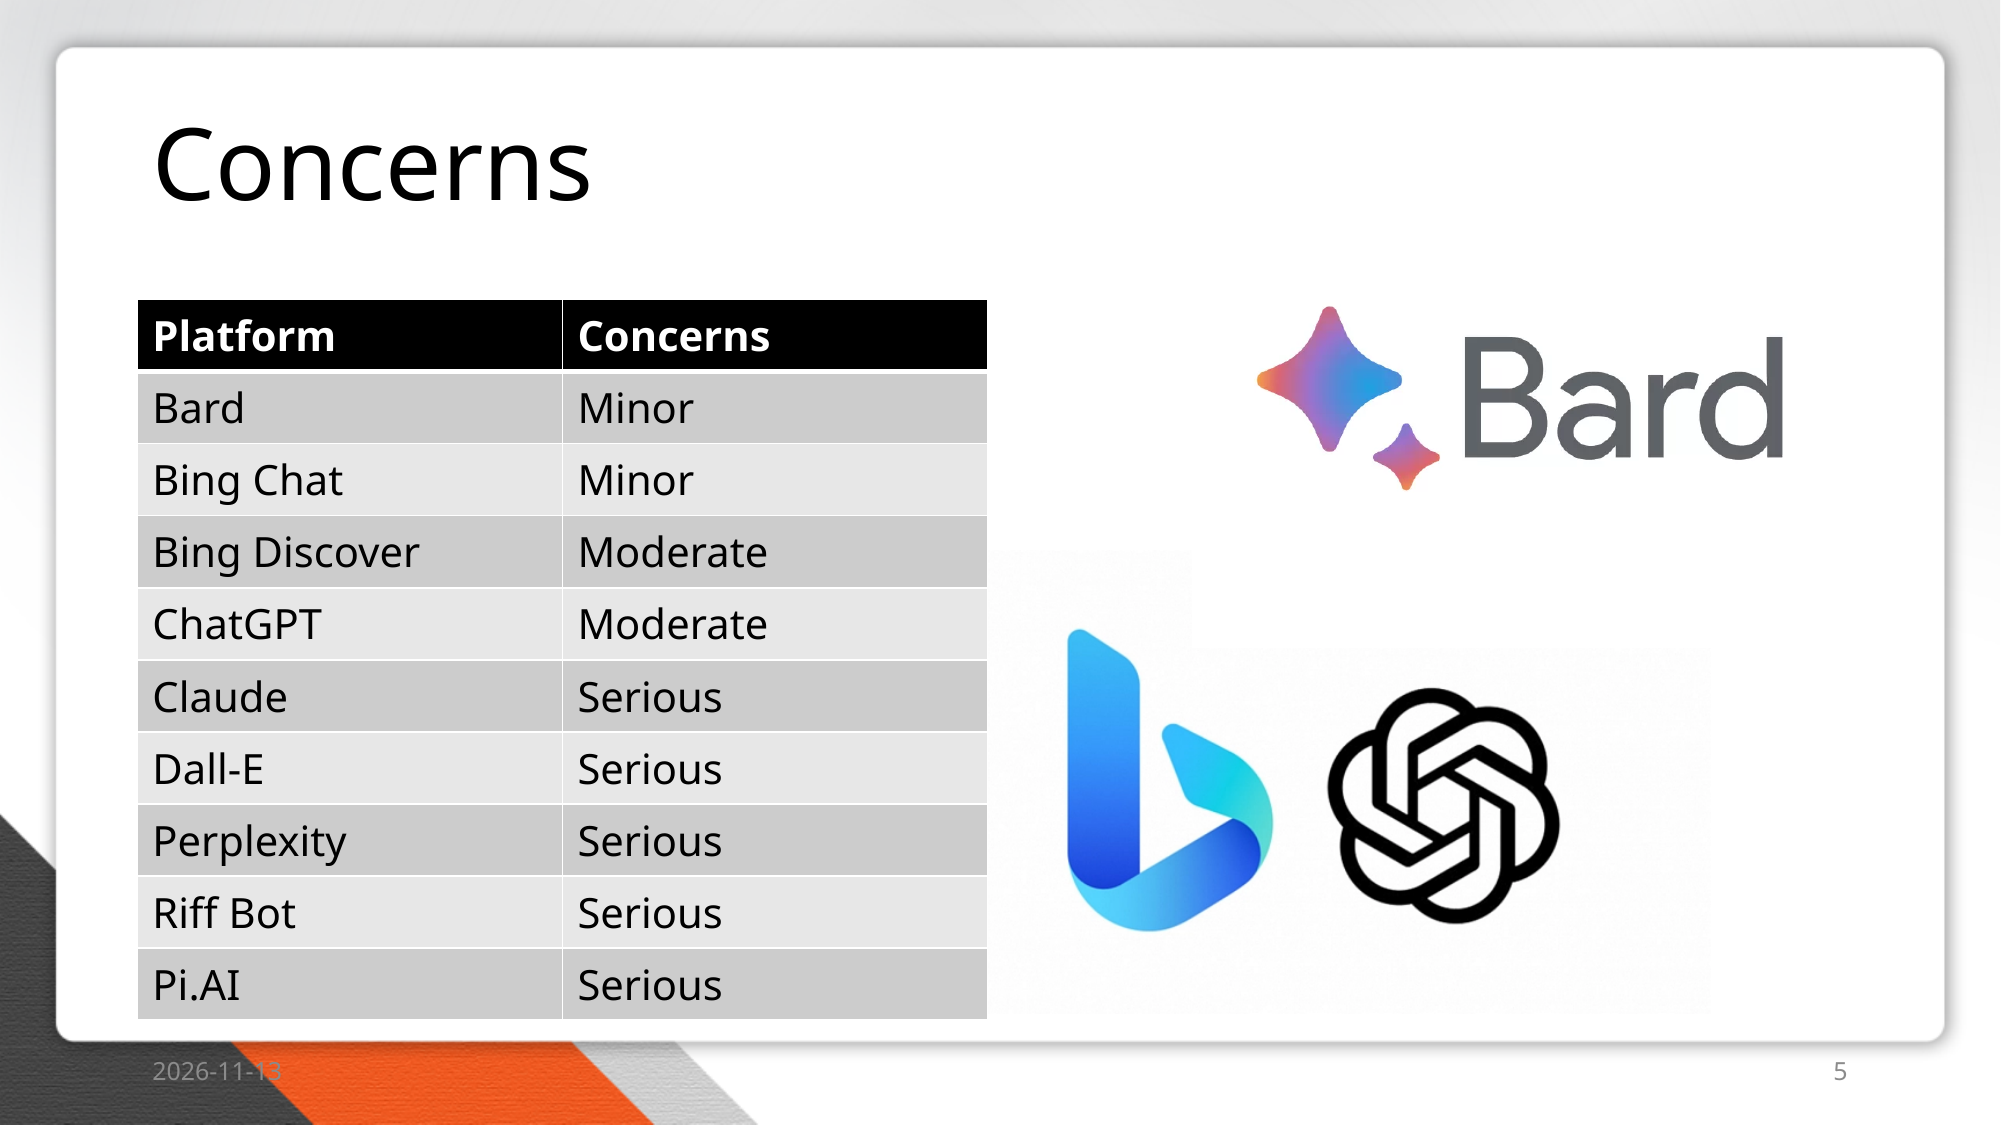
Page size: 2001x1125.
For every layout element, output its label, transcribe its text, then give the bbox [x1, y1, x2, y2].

table_cell Serious [563, 733, 860, 803]
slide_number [137, 1042, 588, 1103]
slide_number 5 [1412, 1042, 1863, 1103]
table_cell Bing Chat [138, 444, 562, 515]
title Concerns [137, 59, 1863, 278]
table_cell Minor [563, 374, 987, 443]
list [860, 550, 1711, 1014]
table_cell Dall-E [138, 733, 562, 803]
table_cell Serious [563, 661, 860, 731]
table_cell Bard [138, 374, 562, 443]
table_cell Moderate [563, 589, 860, 659]
table_header Concerns [563, 300, 987, 369]
table_cell Minor [563, 444, 987, 515]
table_cell ChatGPT [138, 589, 562, 659]
table_cell Perplexity [138, 805, 562, 875]
table_cell Bing Discover [138, 516, 562, 587]
table_cell Moderate [563, 516, 987, 587]
table_cell Serious [563, 877, 860, 947]
table_header Platform [138, 300, 562, 369]
table_cell Claude [138, 661, 562, 731]
table_cell Pi.AI [138, 949, 562, 1019]
table_cell Riff Bot [138, 877, 562, 947]
picture [0, 0, 2001, 1125]
table_cell Serious [563, 805, 860, 875]
table_cell Serious [563, 949, 987, 1019]
